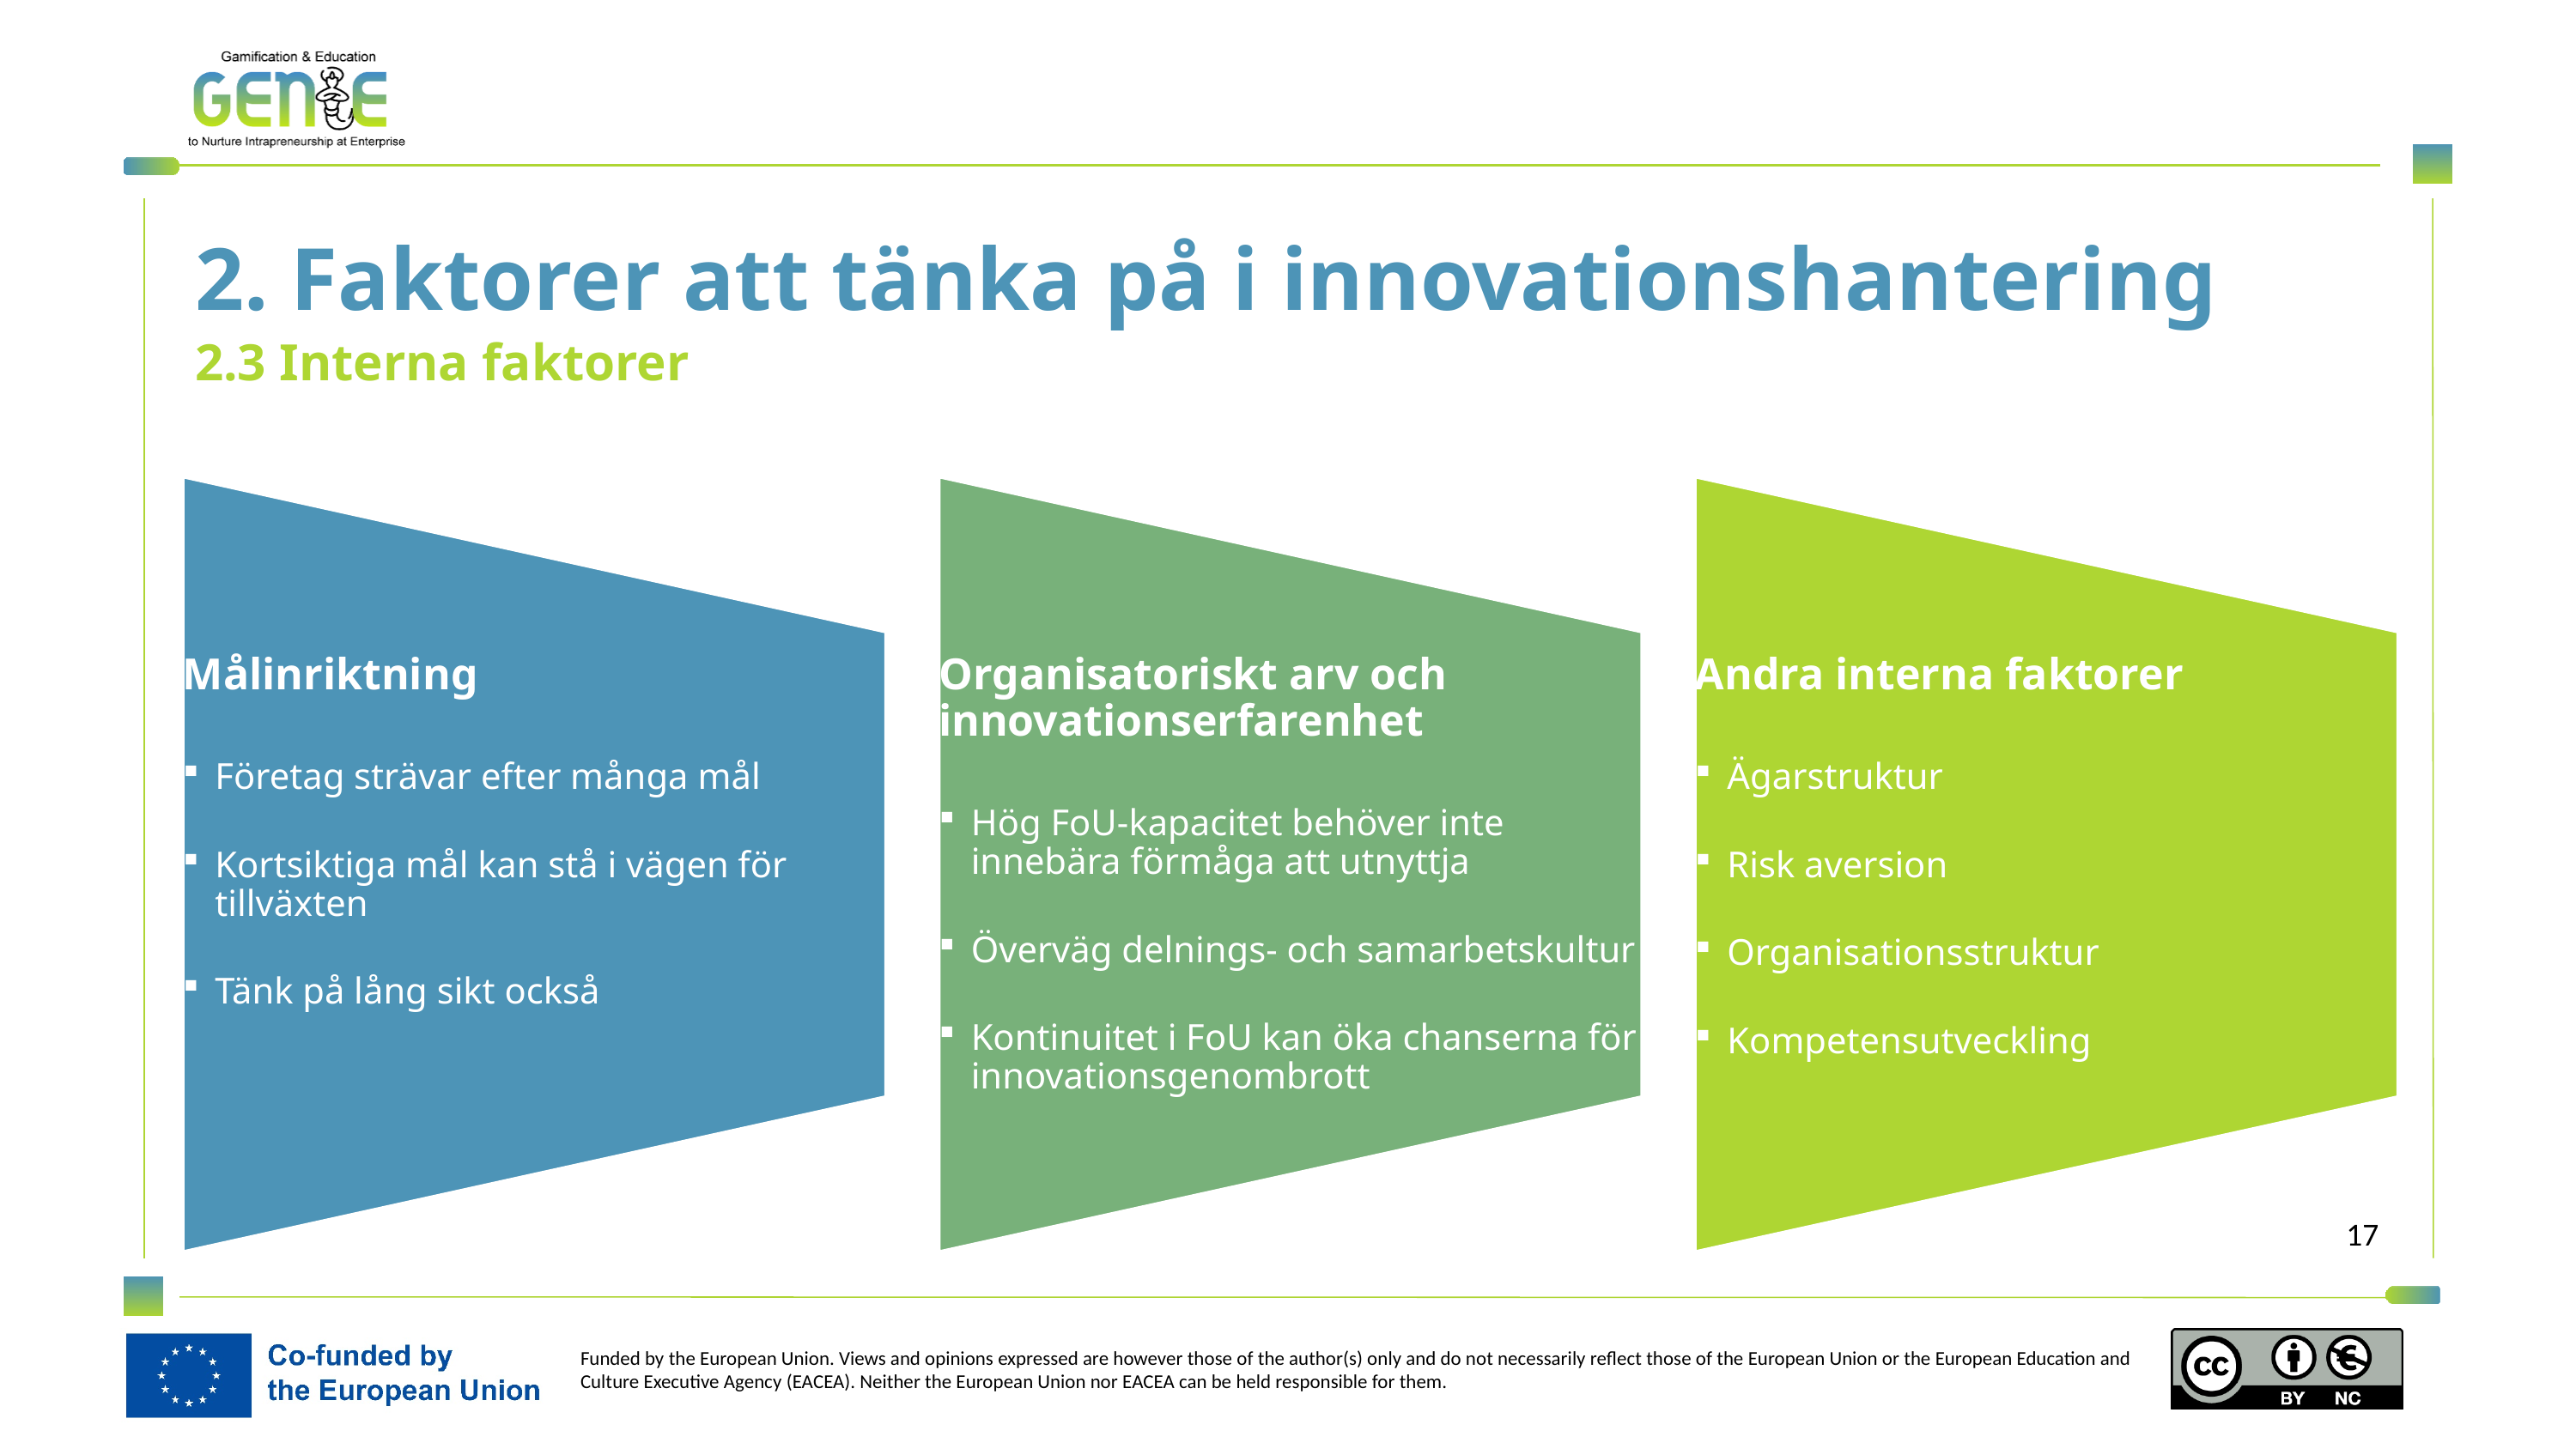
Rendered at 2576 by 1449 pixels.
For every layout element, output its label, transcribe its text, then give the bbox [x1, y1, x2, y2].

text_box 2.3 Interna faktorer [182, 336, 1307, 398]
picture [124, 157, 179, 175]
picture [2413, 144, 2452, 184]
picture [182, 45, 408, 151]
text_box 2. Faktorer att tänka på i innovationshantering [182, 217, 2414, 336]
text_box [182, 476, 2399, 1252]
picture [111, 1328, 562, 1423]
picture [124, 1276, 163, 1316]
picture [2385, 1286, 2440, 1304]
picture [2171, 1328, 2403, 1410]
